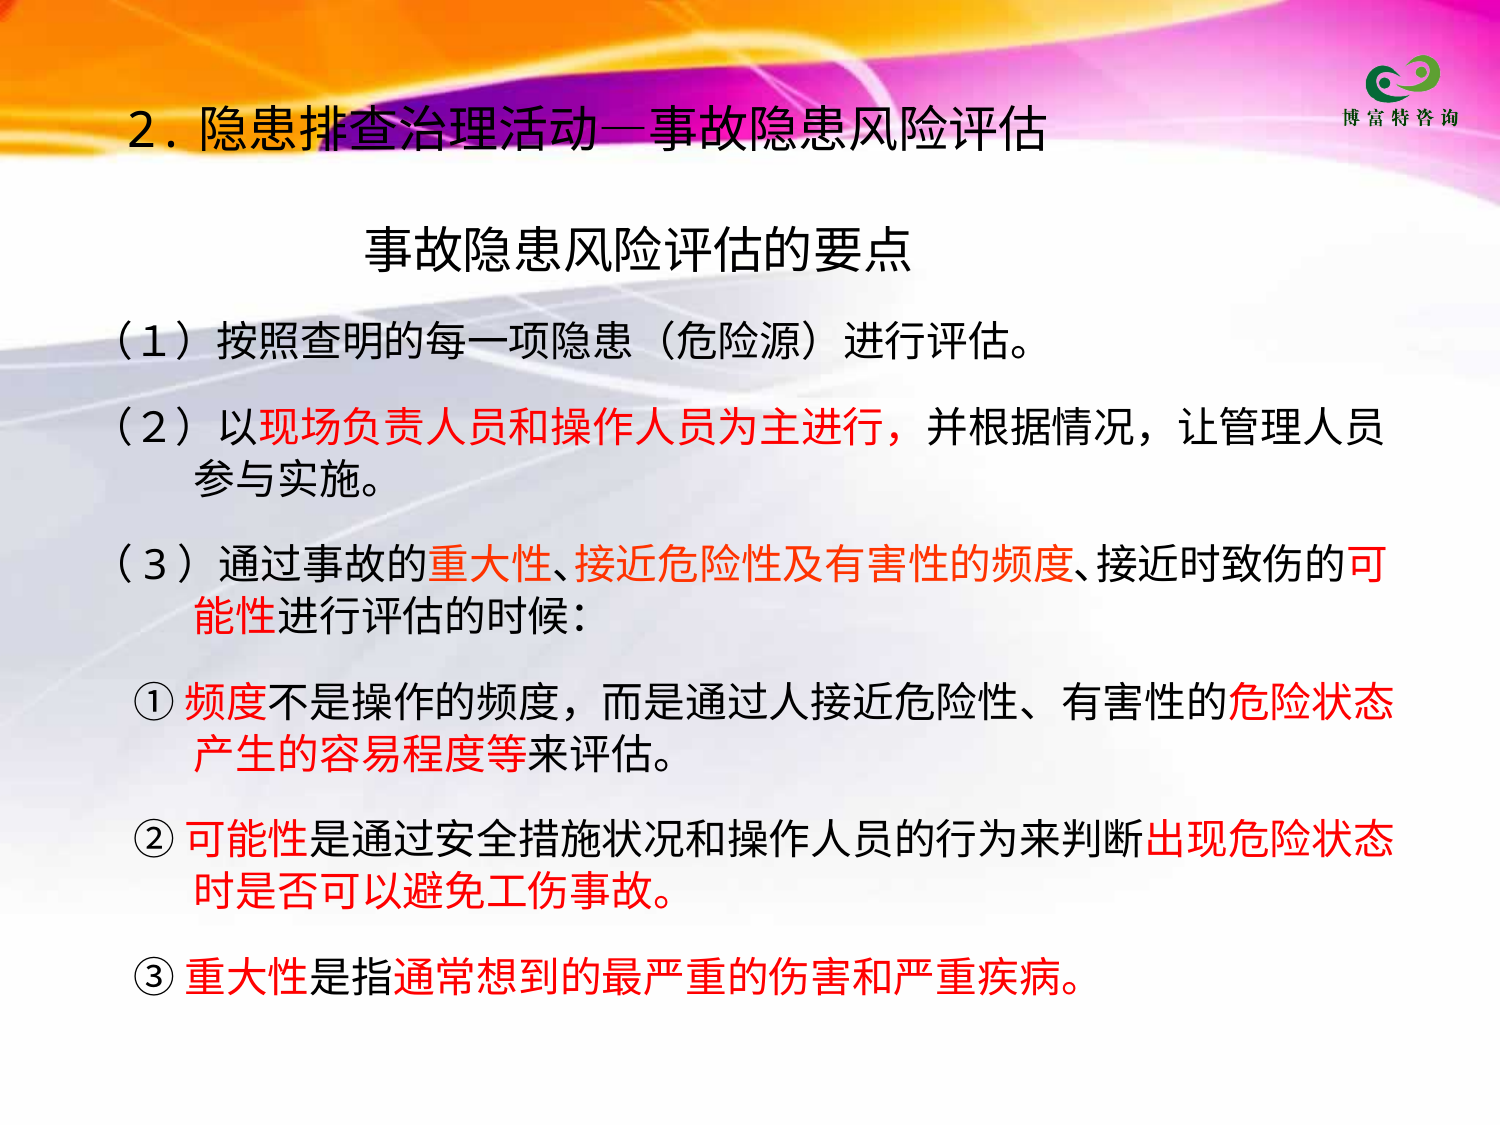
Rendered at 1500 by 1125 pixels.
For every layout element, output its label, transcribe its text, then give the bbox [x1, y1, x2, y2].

text_box （１）按照查明的每一项隐患（危险源）进行评估。 （２）以现场负责人员和操作人员为主进行，并根据情况，让管理人员参与实施。 （3）通过事故的重大性､接近危险性及有害性的频度､接近时致伤的可能性进行评估的时候： ① 频度不是操作的频度，而是通过人接近危险性、有害性的危险状态产生的容易程度等来评估。 ② 可能性是通过安全措施状况和操作人员的行为来判断出现危险状态时是否可以避免工伤事故。 ③ 重大性是指通常想到的最严重的伤害和严重疾病。 [76, 305, 1442, 1008]
picture [0, 0, 1500, 1125]
text_box 事故隐患风险评估的要点 [348, 210, 1081, 286]
text_box 2.隐患排查治理活动—事故隐患风险评估 [112, 90, 1087, 165]
